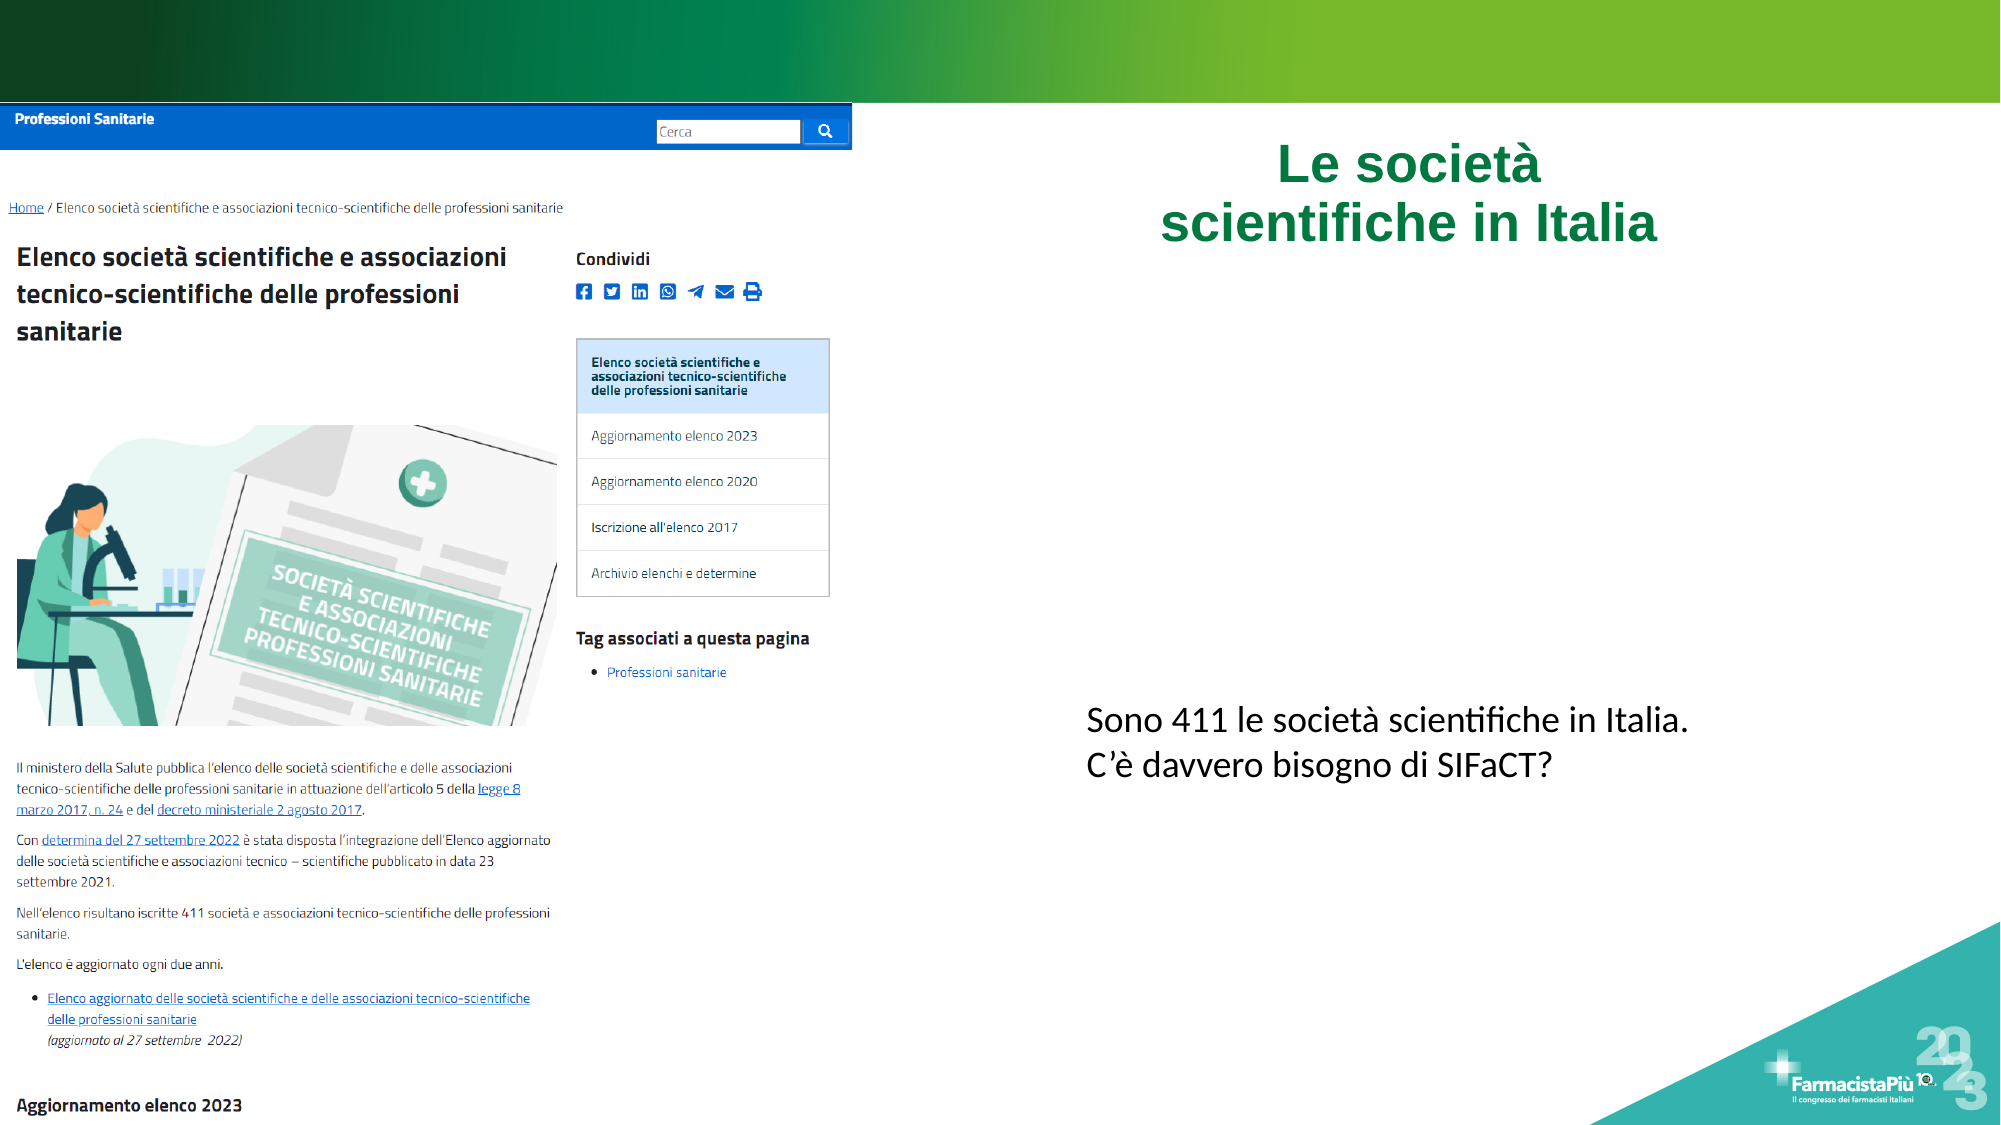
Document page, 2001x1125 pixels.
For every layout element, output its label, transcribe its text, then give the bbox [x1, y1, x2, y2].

picture [0, 0, 2001, 1125]
text_box Sono 411 le società scientifiche in Italia. C’è davvero bisogno di SIFaCT? [1071, 687, 1705, 793]
title Le società scientifiche in Italia [1137, 128, 1682, 264]
